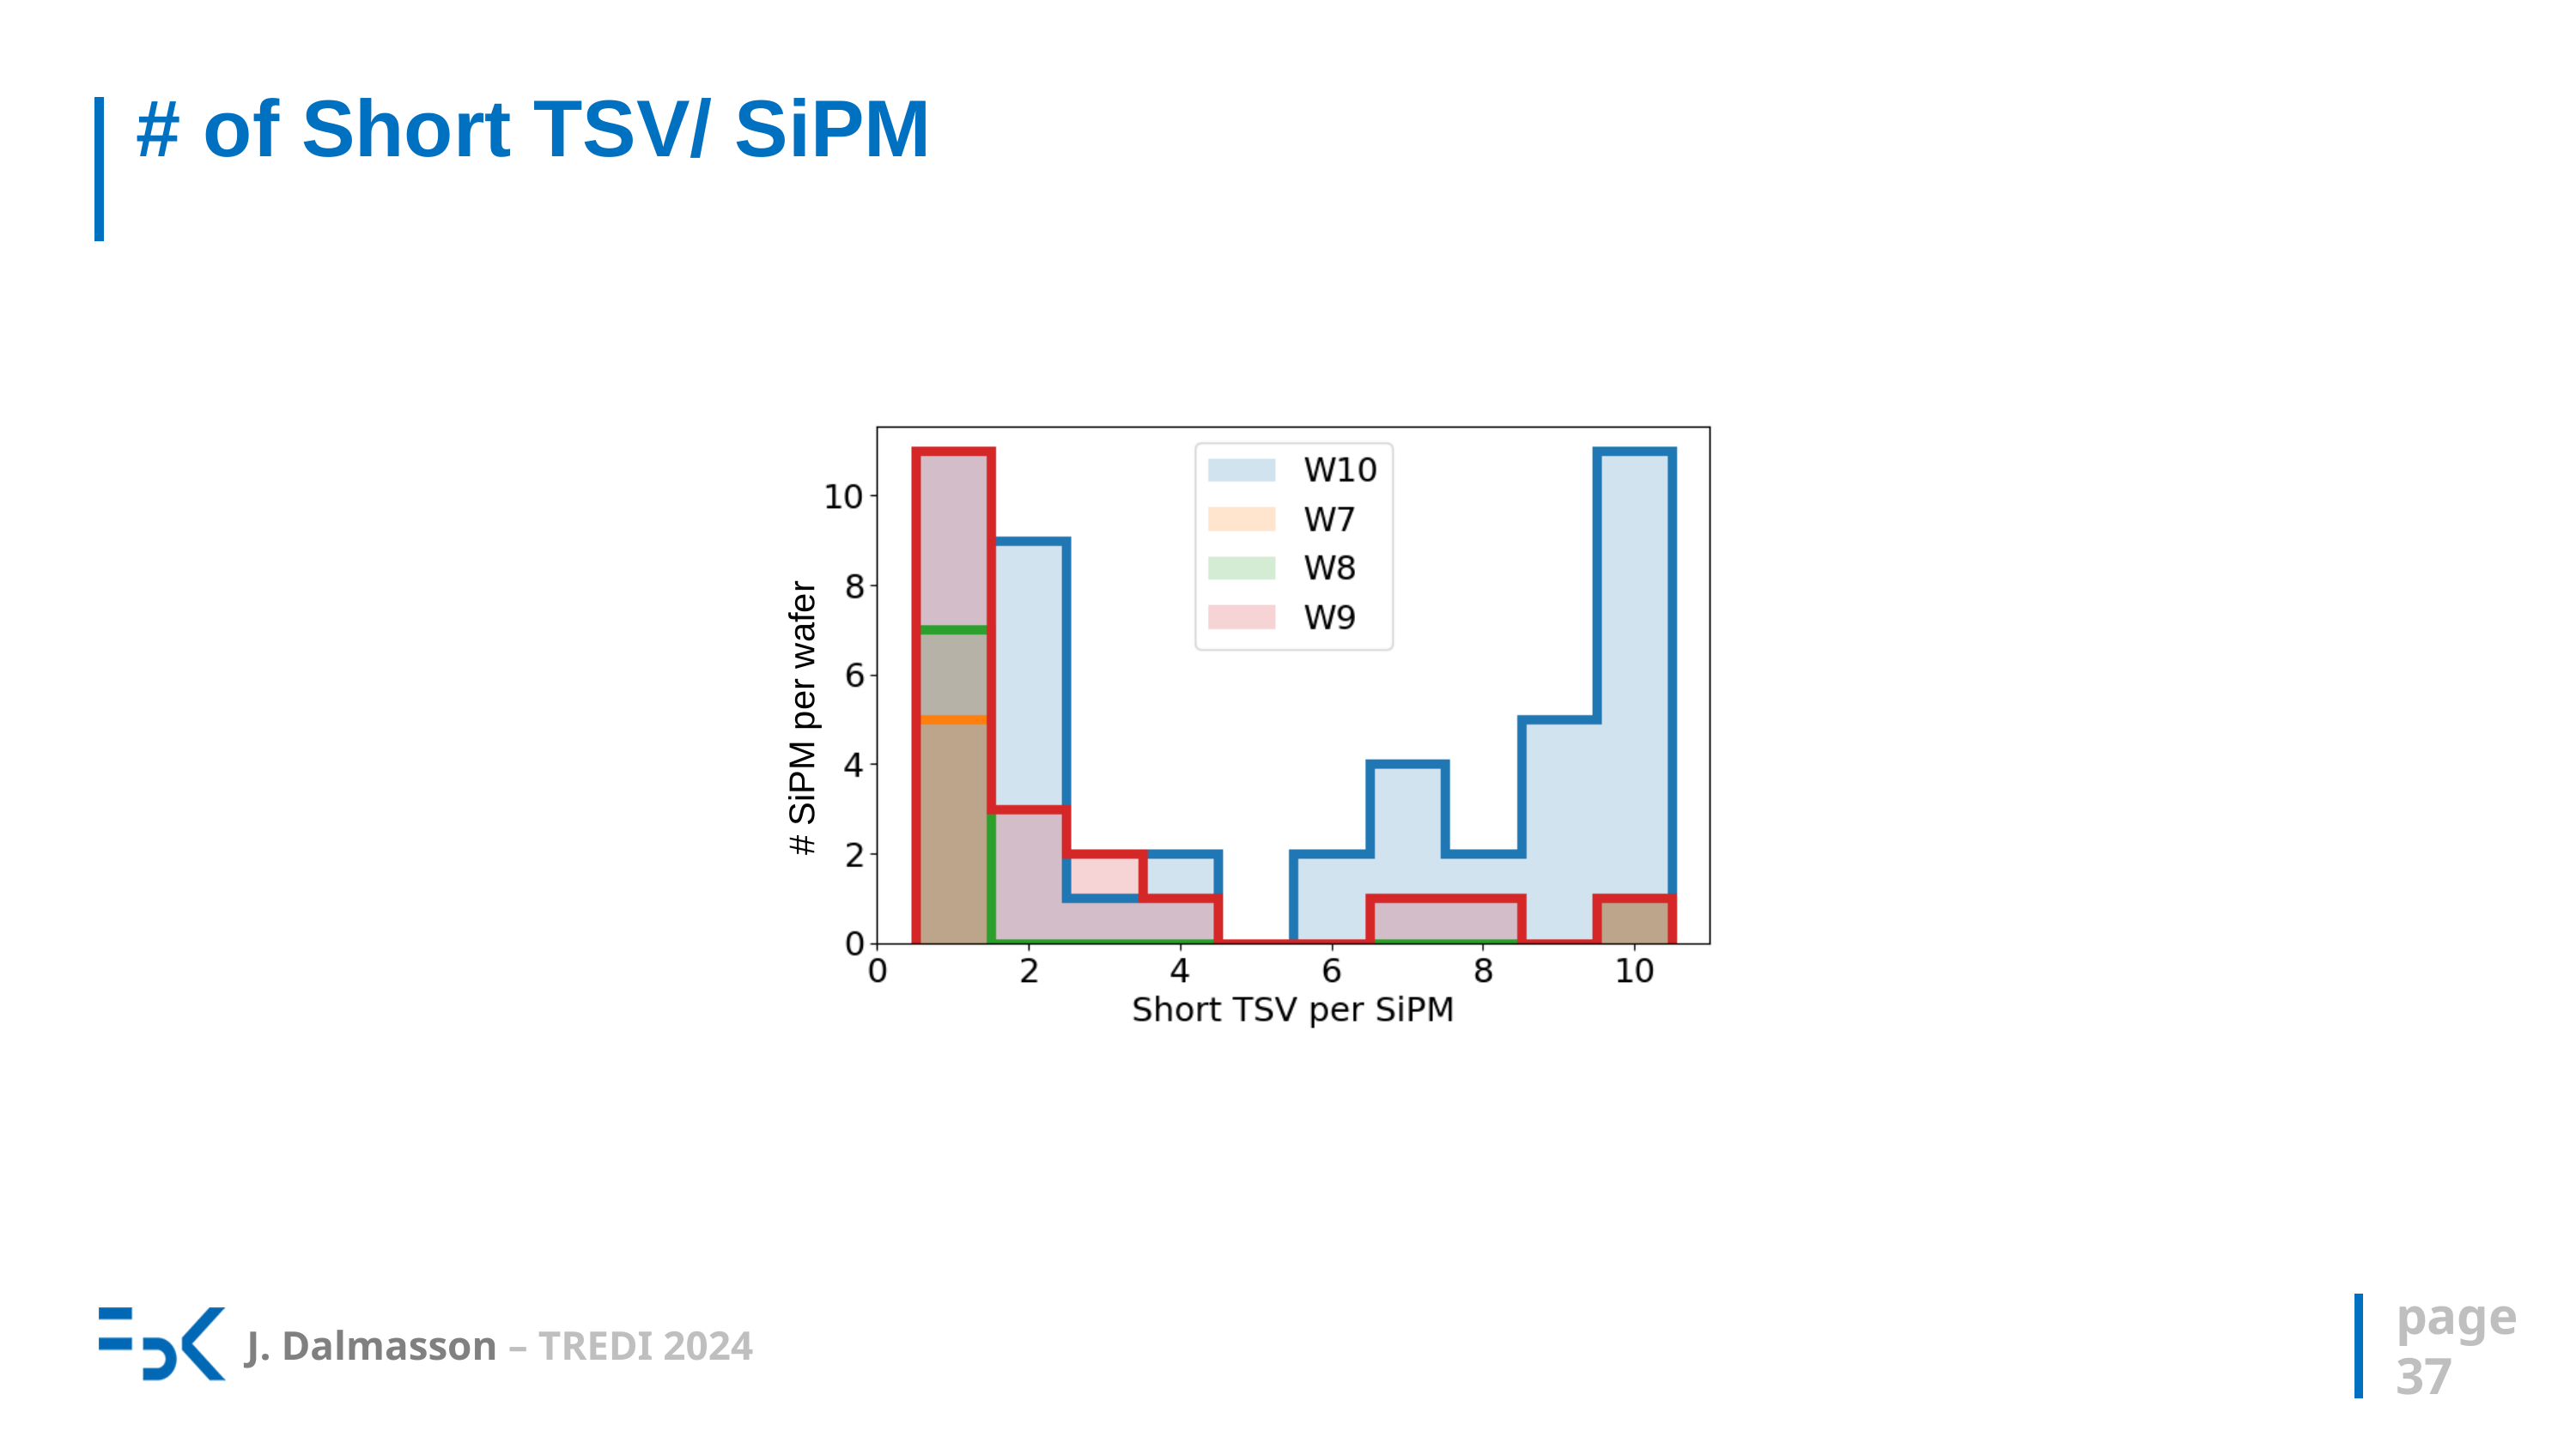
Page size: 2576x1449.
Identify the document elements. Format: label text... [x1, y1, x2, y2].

picture [812, 415, 1731, 1034]
title # of Short TSV/ SiPM [123, 80, 998, 270]
slide_number page 37 [2383, 1277, 2576, 1412]
picture [99, 1307, 226, 1382]
text_box # SiPM per wafer [772, 490, 808, 869]
